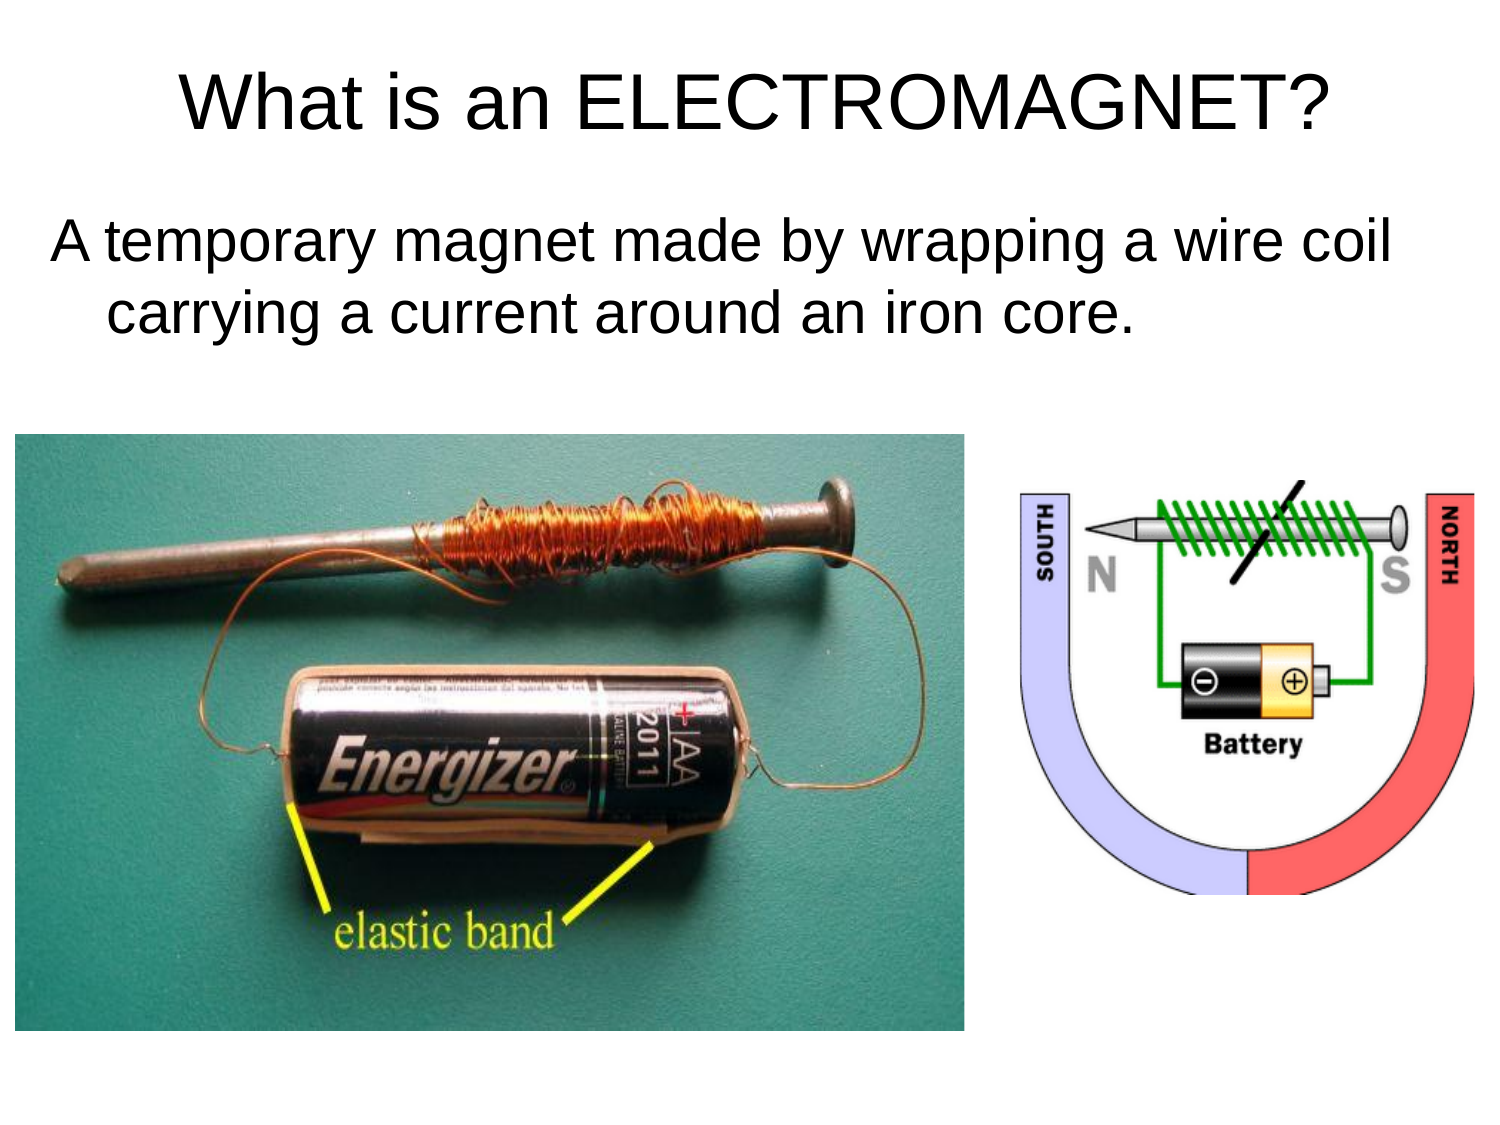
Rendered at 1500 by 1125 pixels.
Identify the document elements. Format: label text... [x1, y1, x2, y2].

text_box [1019, 479, 1475, 895]
list A temporary magnet made by wrapping a wire coil carrying a current around an iron core. [45, 195, 1424, 844]
title What is an ELECTROMAGNET? [45, 45, 1467, 245]
text_box [15, 434, 965, 1031]
